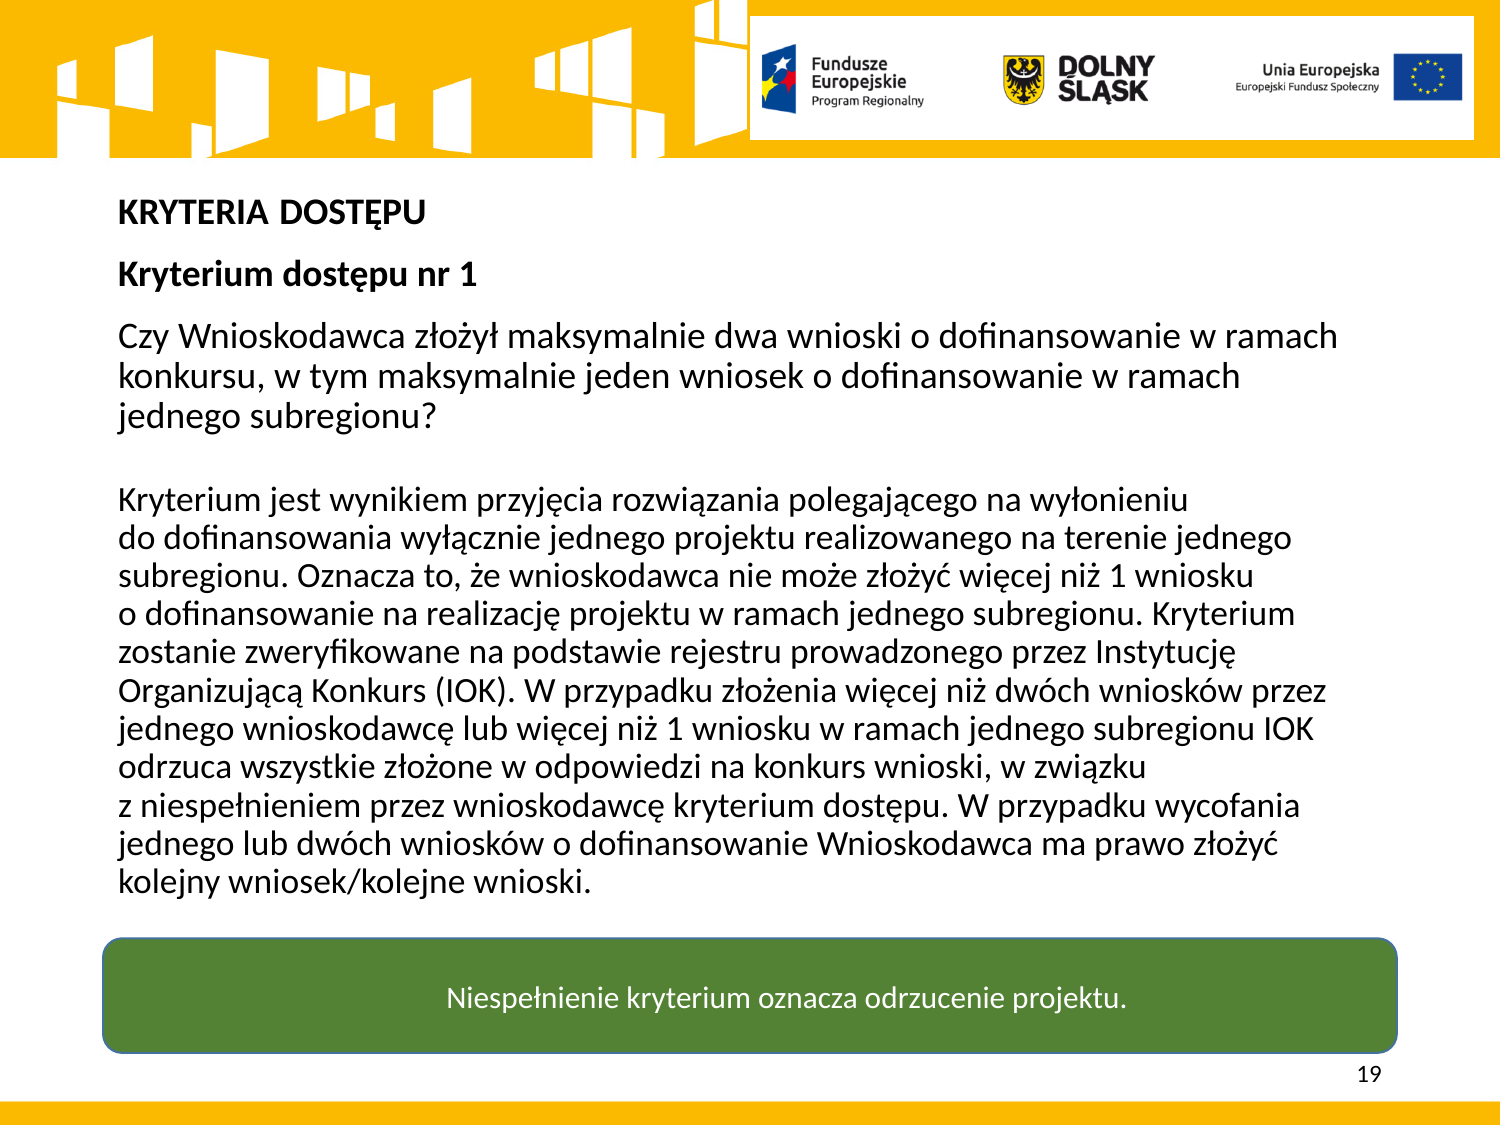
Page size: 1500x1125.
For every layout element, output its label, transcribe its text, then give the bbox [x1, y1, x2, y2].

list Kryterium dostępu nr 1 Czy Wnioskodawca złożył maksymalnie dwa wnioski o dofinansowanie w ramach konkursu, w tym maksymalnie jeden wniosek o dofinansowanie w ramach jednego subregionu? Kryterium jest wynikiem przyjęcia rozwiązania polegającego na wyłonieniu do dofinansowania wyłącznie jednego projektu realizowanego na terenie jednego subregionu. Oznacza to, że wnioskodawca nie może złożyć więcej niż 1 wniosku o dofinansowanie na realizację projektu w ramach jednego subregionu. Kryterium zostanie zweryfikowane na podstawie rejestru prowadzonego przez Instytucję Organizującą Konkurs (IOK). W przypadku złożenia więcej niż dwóch wniosków przez jednego wnioskodawcę lub więcej niż 1 wniosku w ramach jednego subregionu IOK odrzuca wszystkie złożone w odpowiedzi na konkurs wnioski, w związku z niespełnieniem przez wnioskodawcę kryterium dostępu. W przypadku wycofania jednego lub dwóch wniosków o dofinansowanie Wnioskodawca ma prawo złożyć kolejny wniosek/kolejne wnioski. [102, 246, 1385, 929]
title KRYTERIA DOSTĘPU [102, 156, 1398, 264]
picture [0, 0, 1500, 1125]
slide_number 19 [1059, 1042, 1397, 1103]
text_box Niespełnienie kryterium oznacza odrzucenie projektu. [102, 937, 1398, 1054]
